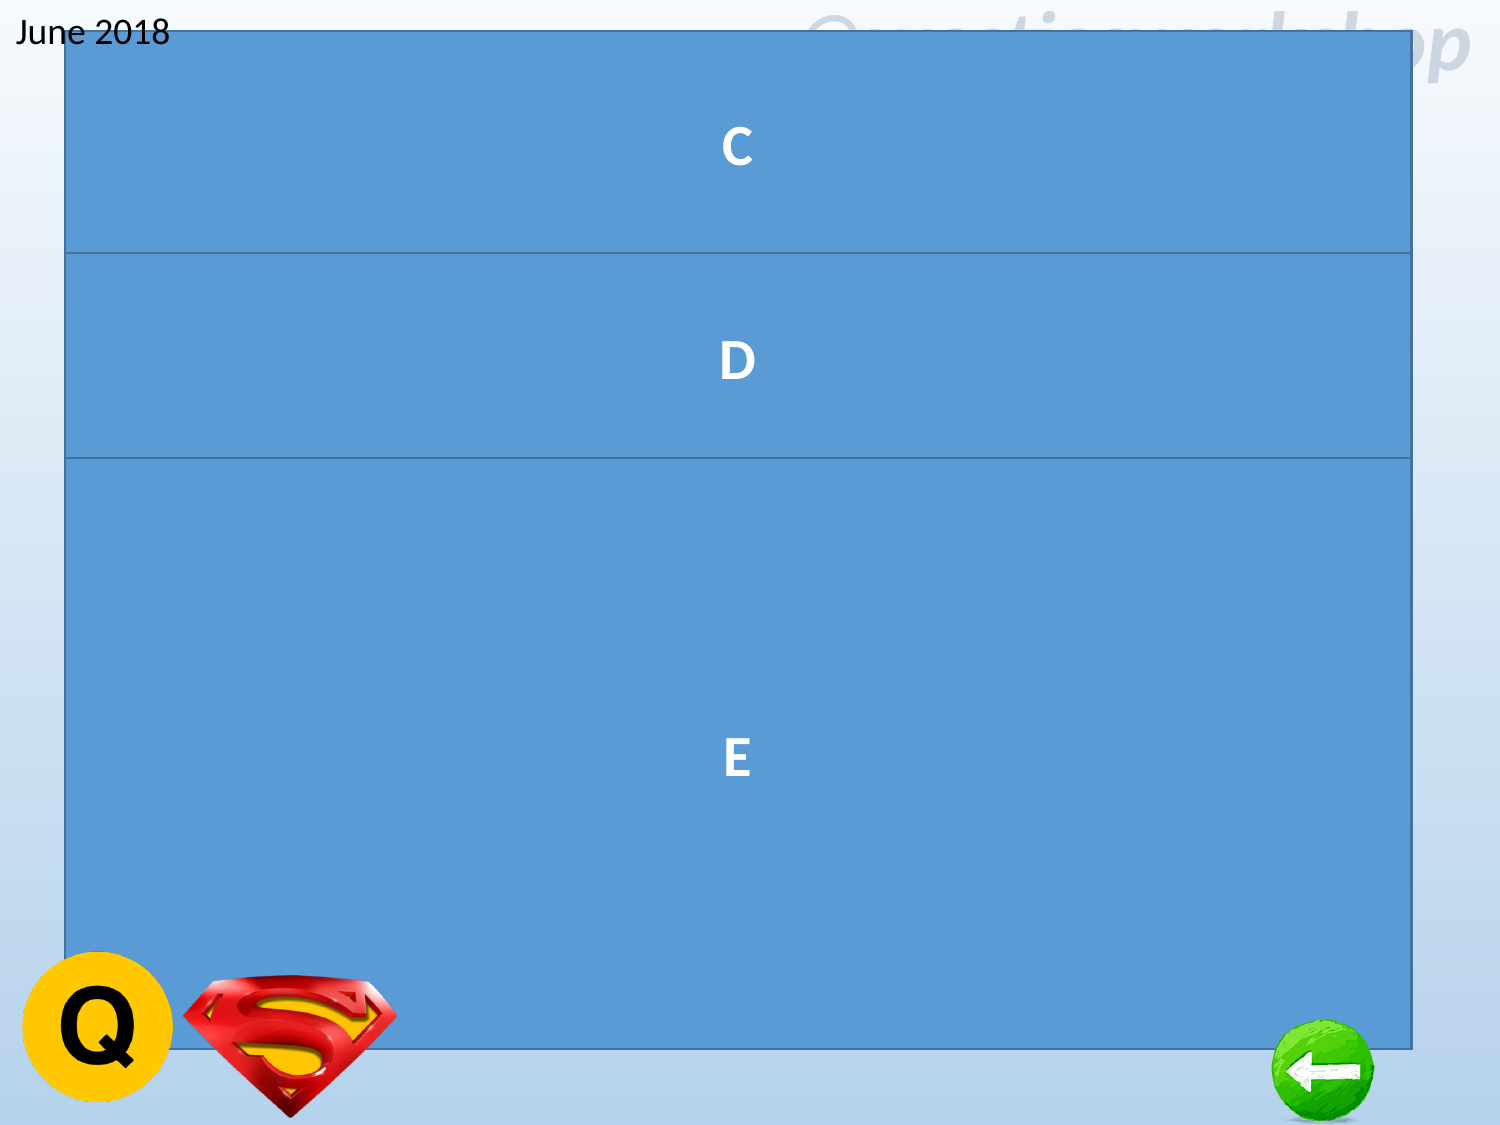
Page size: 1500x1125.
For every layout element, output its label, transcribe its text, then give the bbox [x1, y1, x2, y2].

text_box June 2018 [1, 0, 186, 60]
picture [0, 30, 1412, 1125]
